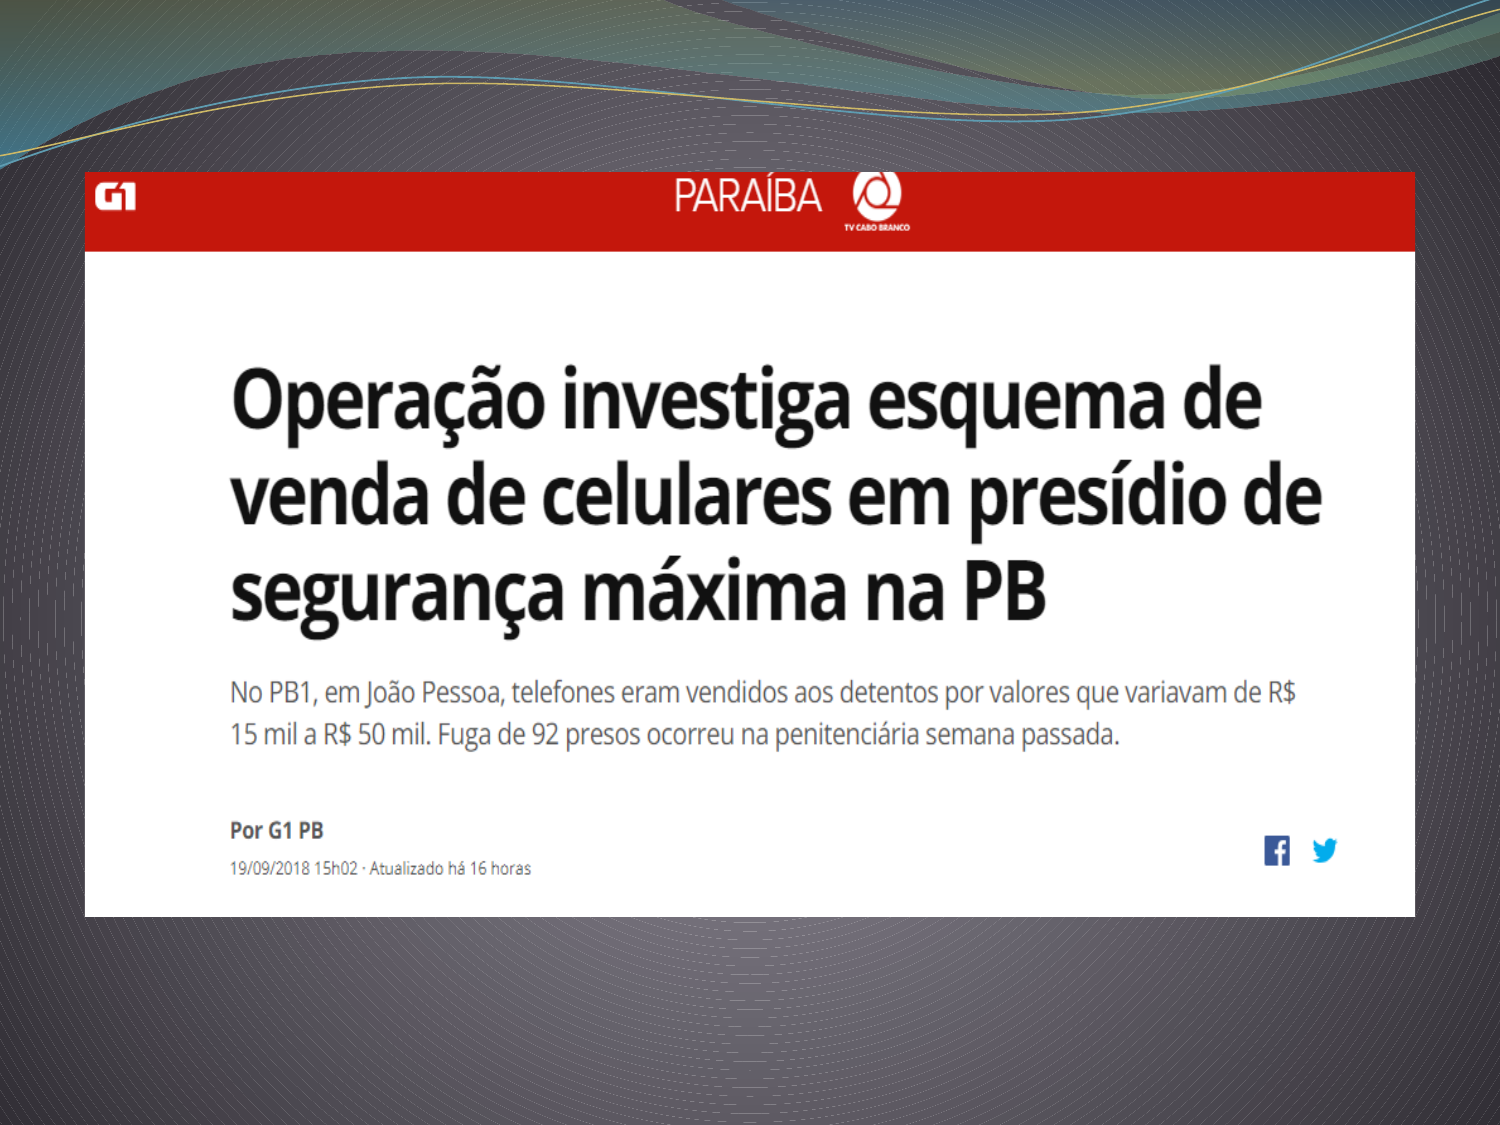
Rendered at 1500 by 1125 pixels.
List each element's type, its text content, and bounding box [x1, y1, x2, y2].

text_box Reabilitação [1416, 174, 1422, 258]
text_box Reabilitação [77, 173, 84, 258]
text_box [0, 125, 1500, 258]
picture [84, 172, 1416, 918]
